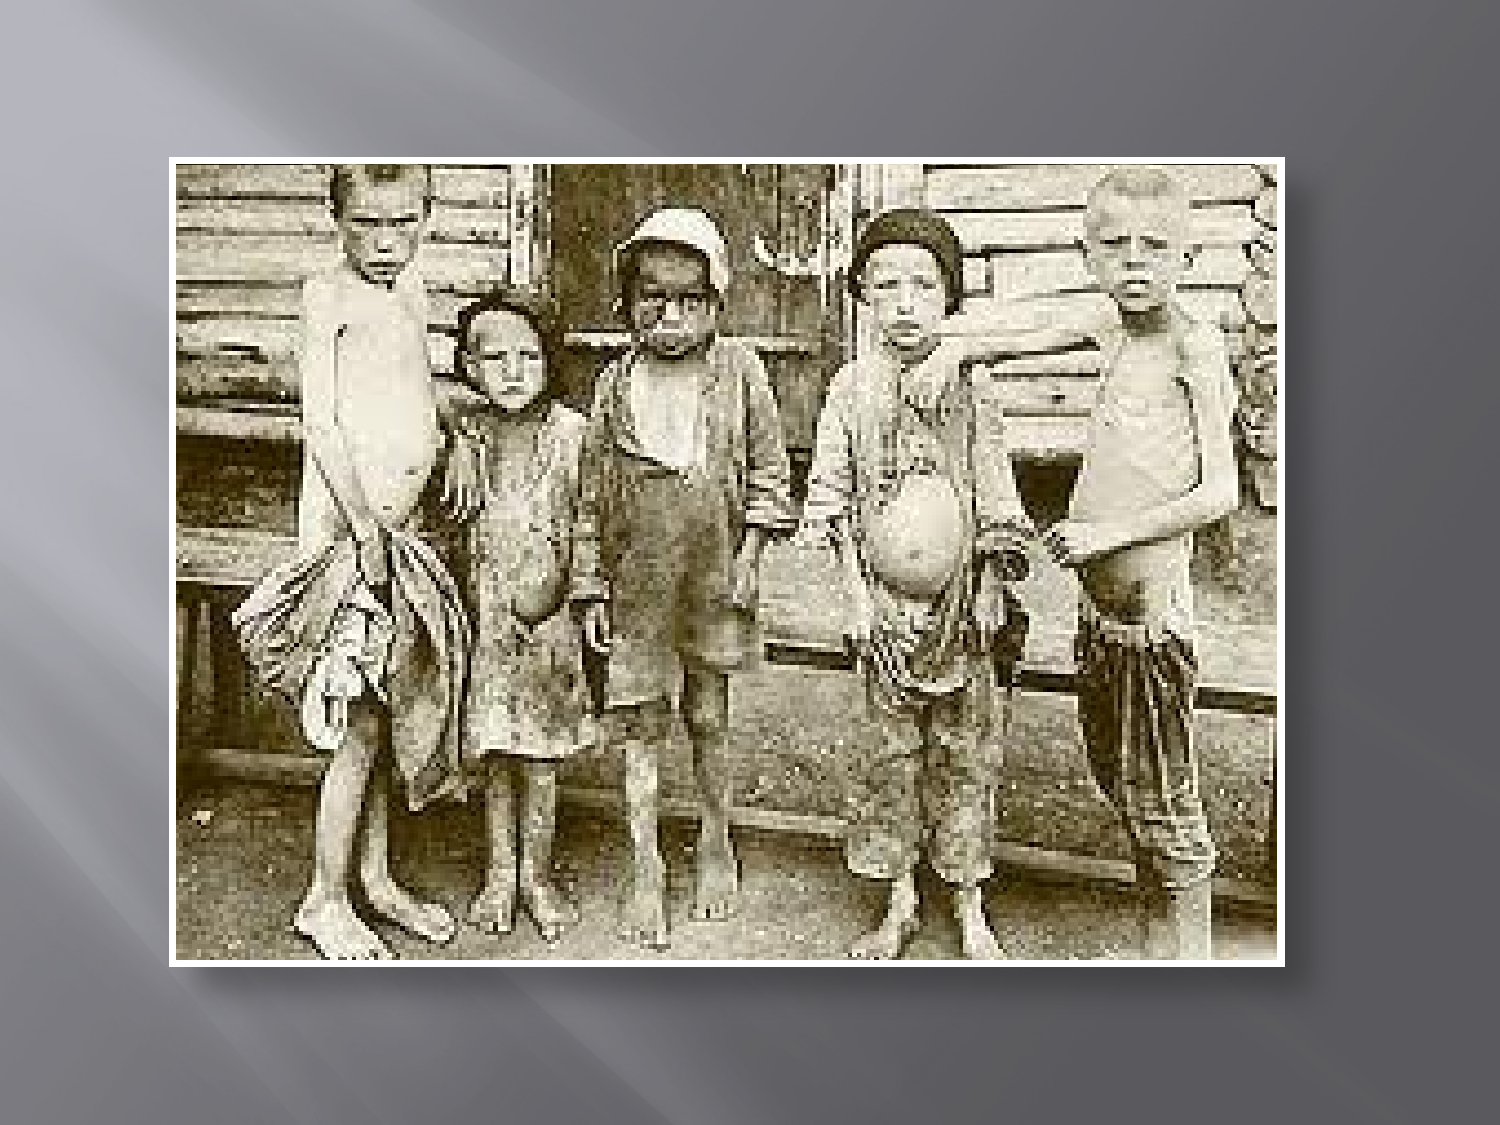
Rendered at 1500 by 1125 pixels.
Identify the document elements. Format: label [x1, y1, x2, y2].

picture [175, 163, 1278, 960]
